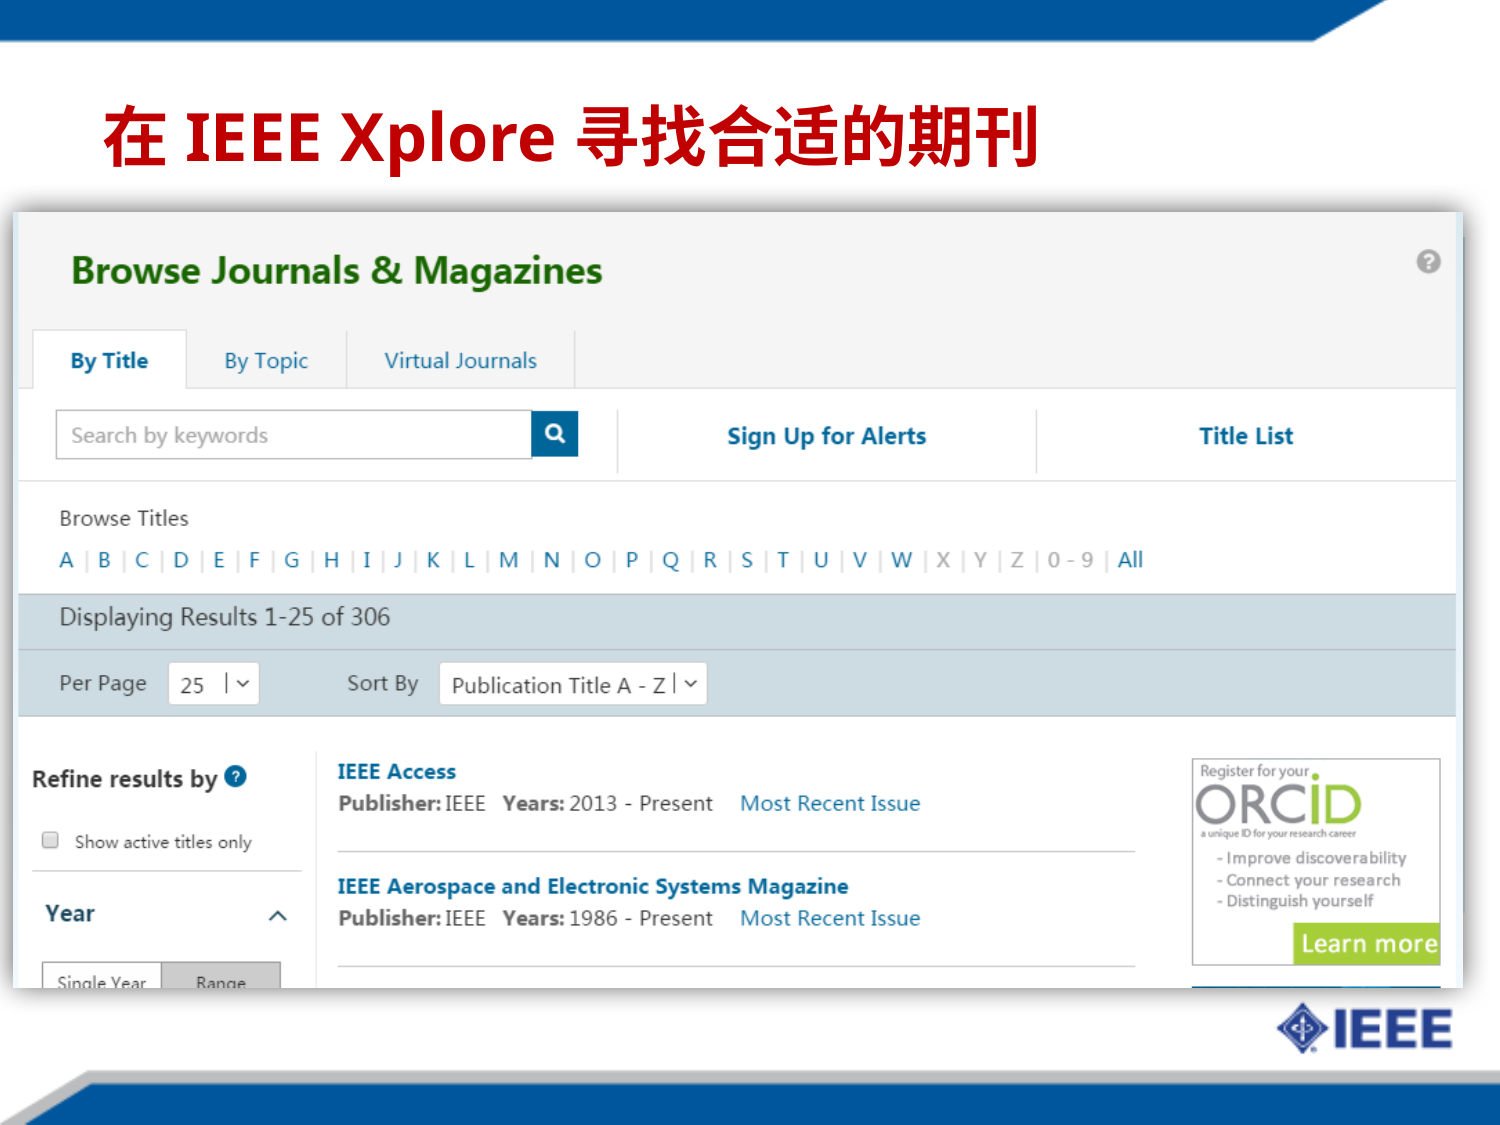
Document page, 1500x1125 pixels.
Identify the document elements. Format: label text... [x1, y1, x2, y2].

title 在IEEE Xplore寻找合适的期刊 [87, 87, 1451, 190]
picture [0, 0, 1500, 1125]
